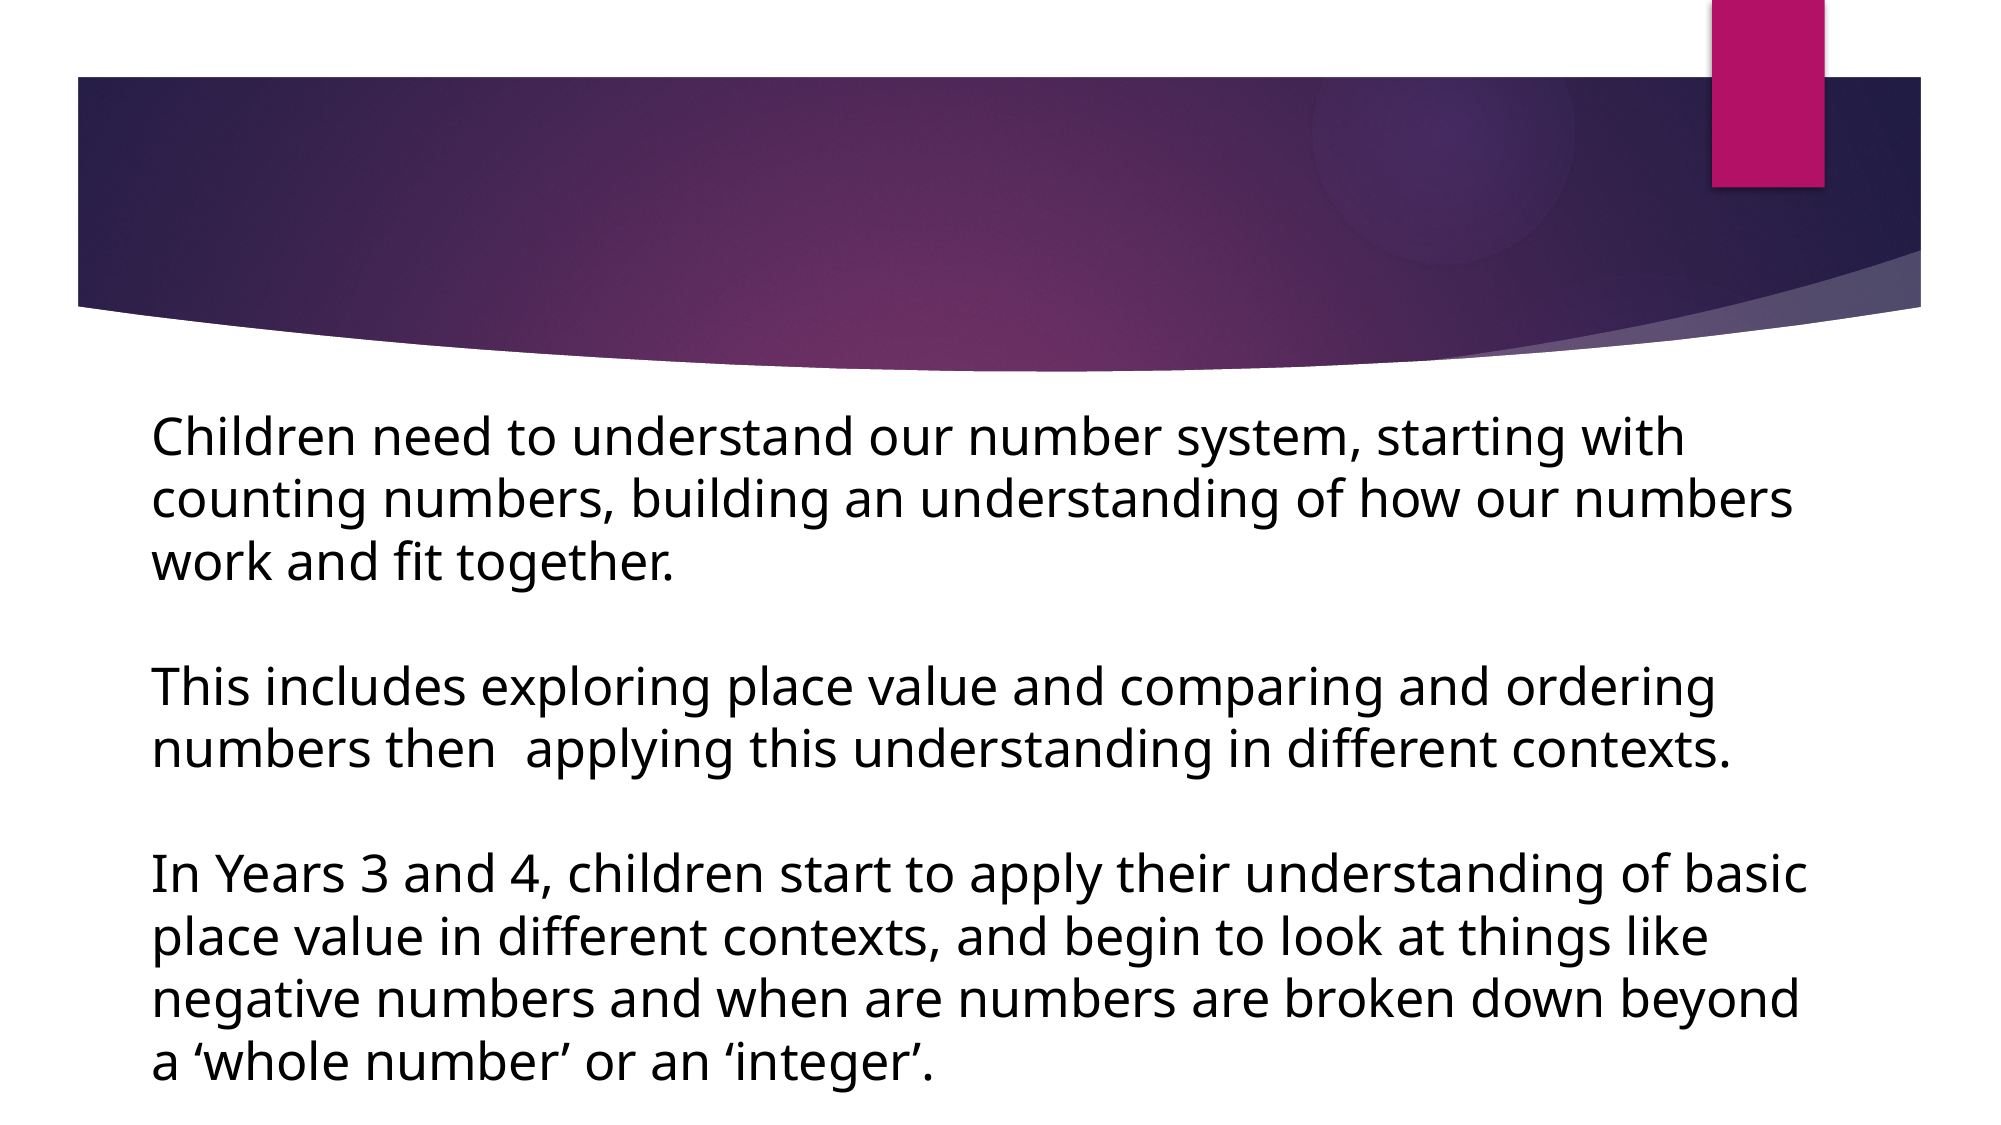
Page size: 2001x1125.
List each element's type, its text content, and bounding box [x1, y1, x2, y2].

text_box Children need to understand our number system, starting with counting numbers, building an understanding of how our numbers work and fit together. This includes exploring place value and comparing and ordering numbers then applying this understanding in different contexts. In Years 3 and 4, children start to apply their understanding of basic place value in different contexts, and begin to look at things like negative numbers and when are numbers are broken down beyond a ‘whole number’ or an ‘integer’. [136, 395, 1855, 1098]
